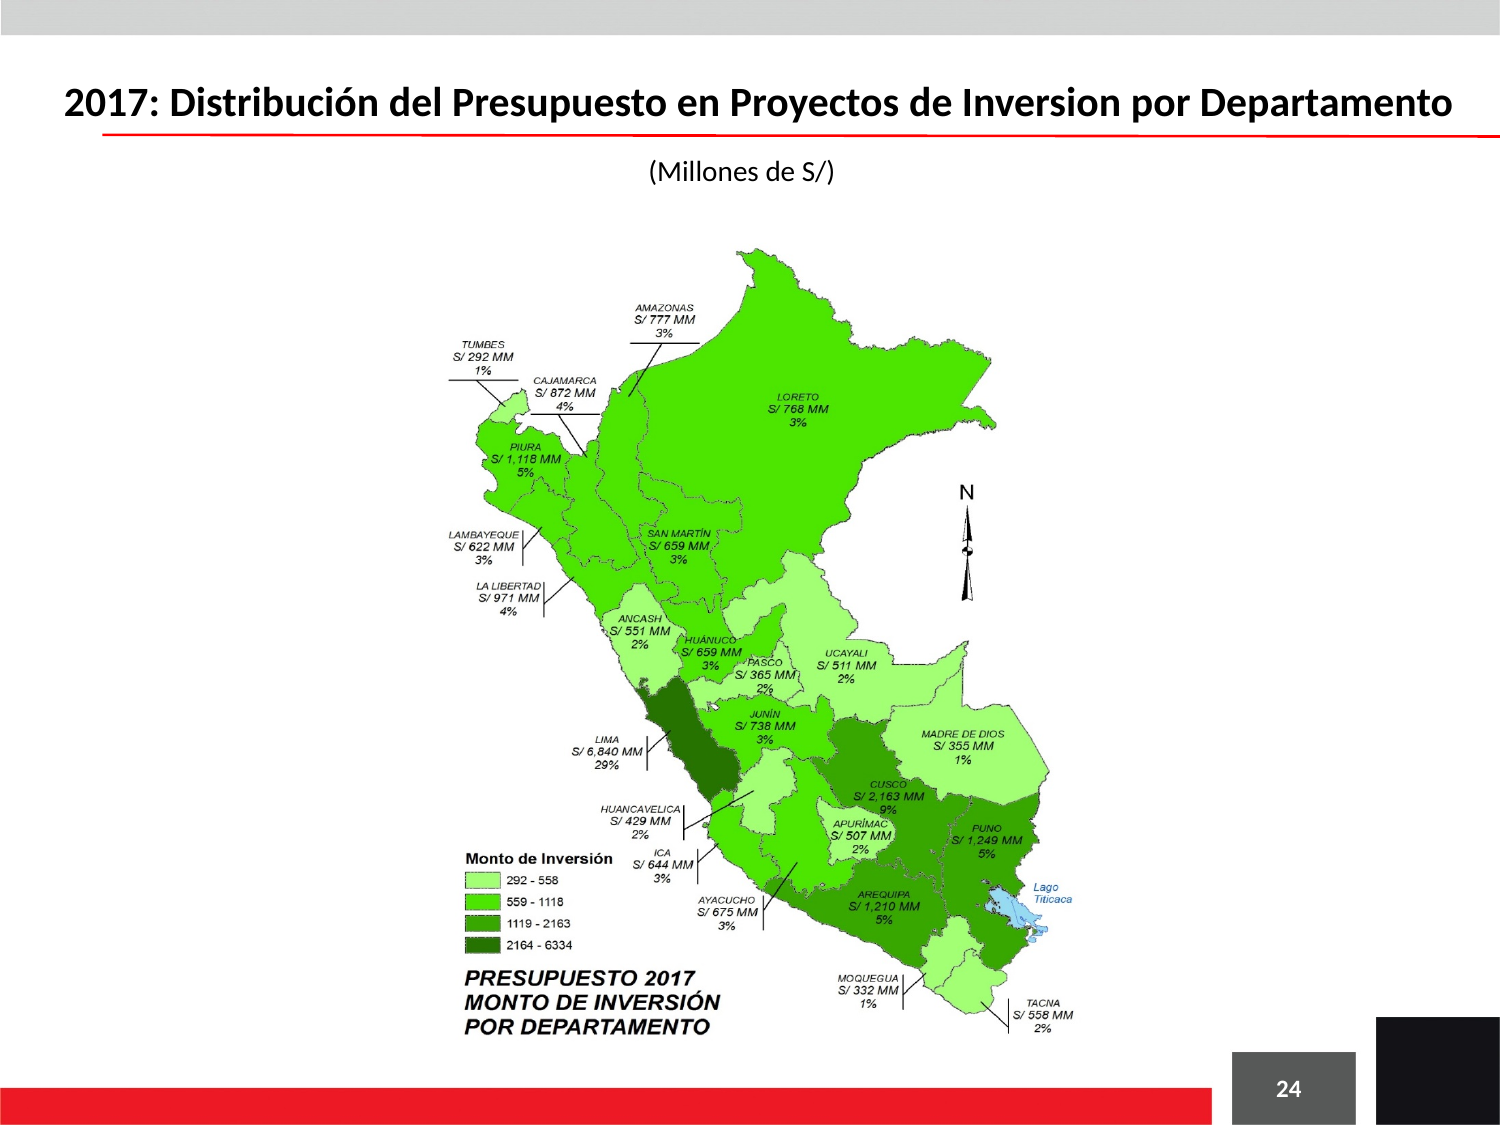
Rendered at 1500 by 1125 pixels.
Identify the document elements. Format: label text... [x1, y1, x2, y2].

text_box (Millones de S/) [249, 104, 1234, 195]
picture [0, 0, 1500, 1125]
slide_number 24 [1120, 1057, 1458, 1118]
text_box 2017: Distribución del Presupuesto en Proyectos de Inversion por Departamento [17, 45, 1500, 133]
